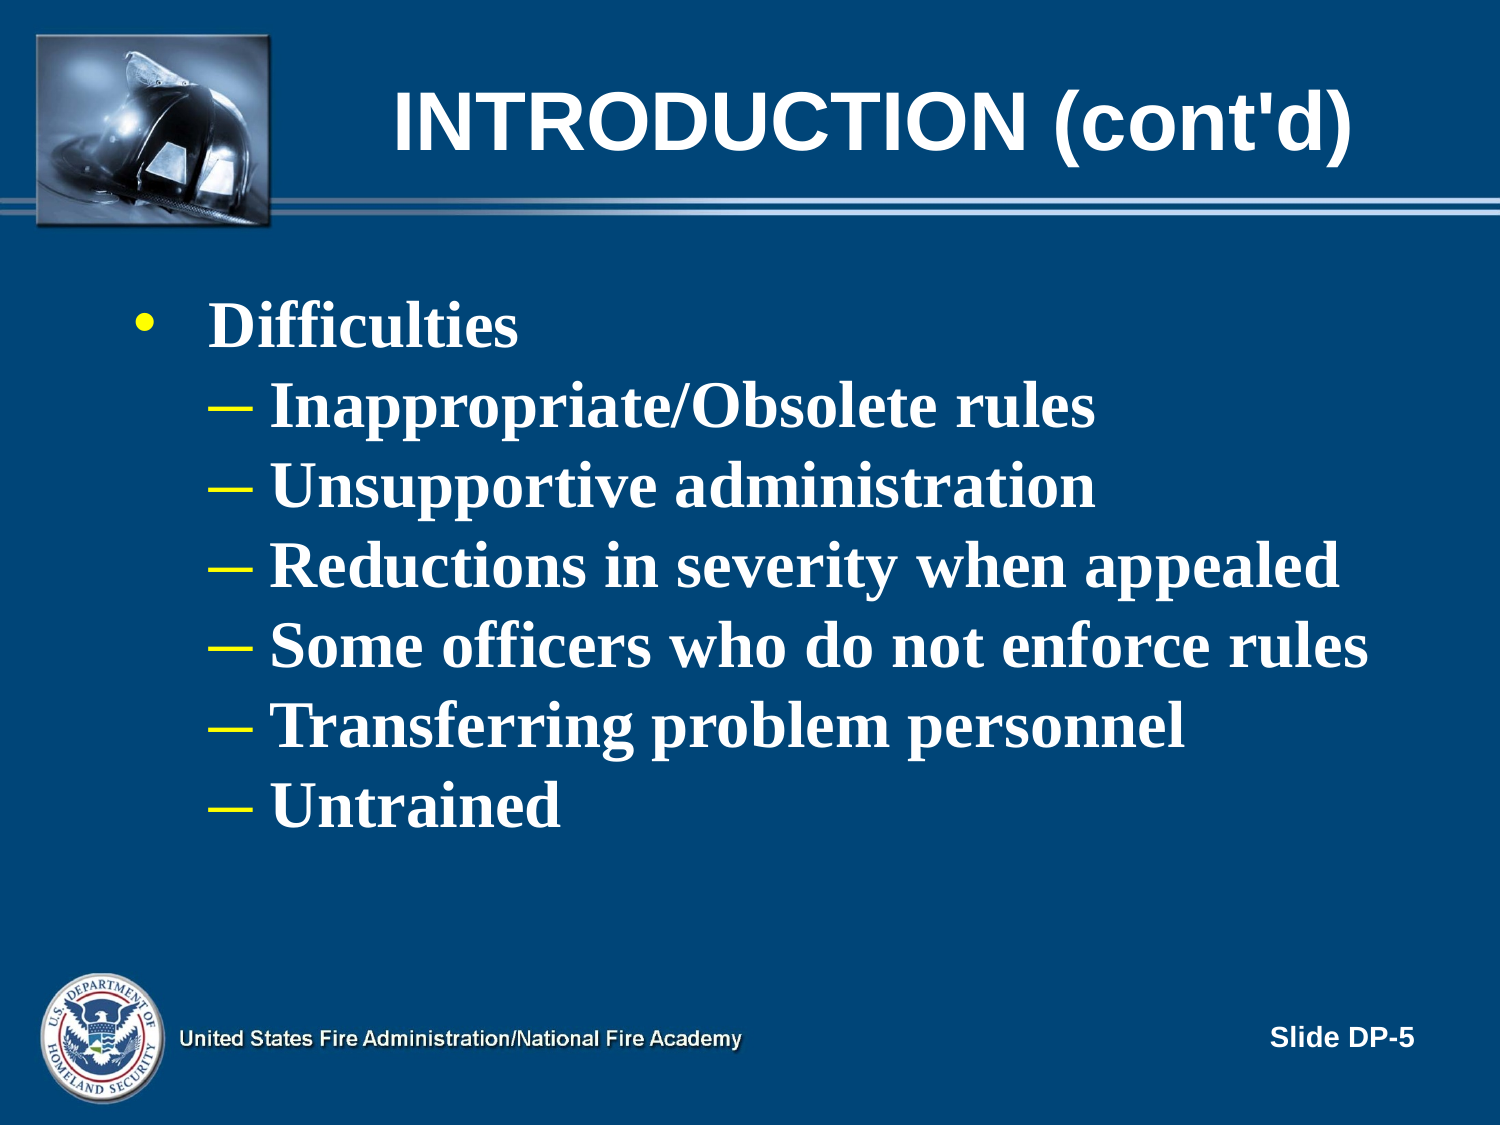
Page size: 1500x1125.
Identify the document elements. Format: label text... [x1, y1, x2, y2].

list Difficulties Inappropriate/Obsolete rules Unsupportive administration Reductions in severity when appealed Some officers who do not enforce rules Transferring problem personnel Untrained [118, 273, 1430, 949]
slide_number Slide DP-5 [1116, 1010, 1430, 1087]
picture [0, 0, 1500, 1125]
title Introduction (cont'd) [310, 23, 1437, 212]
